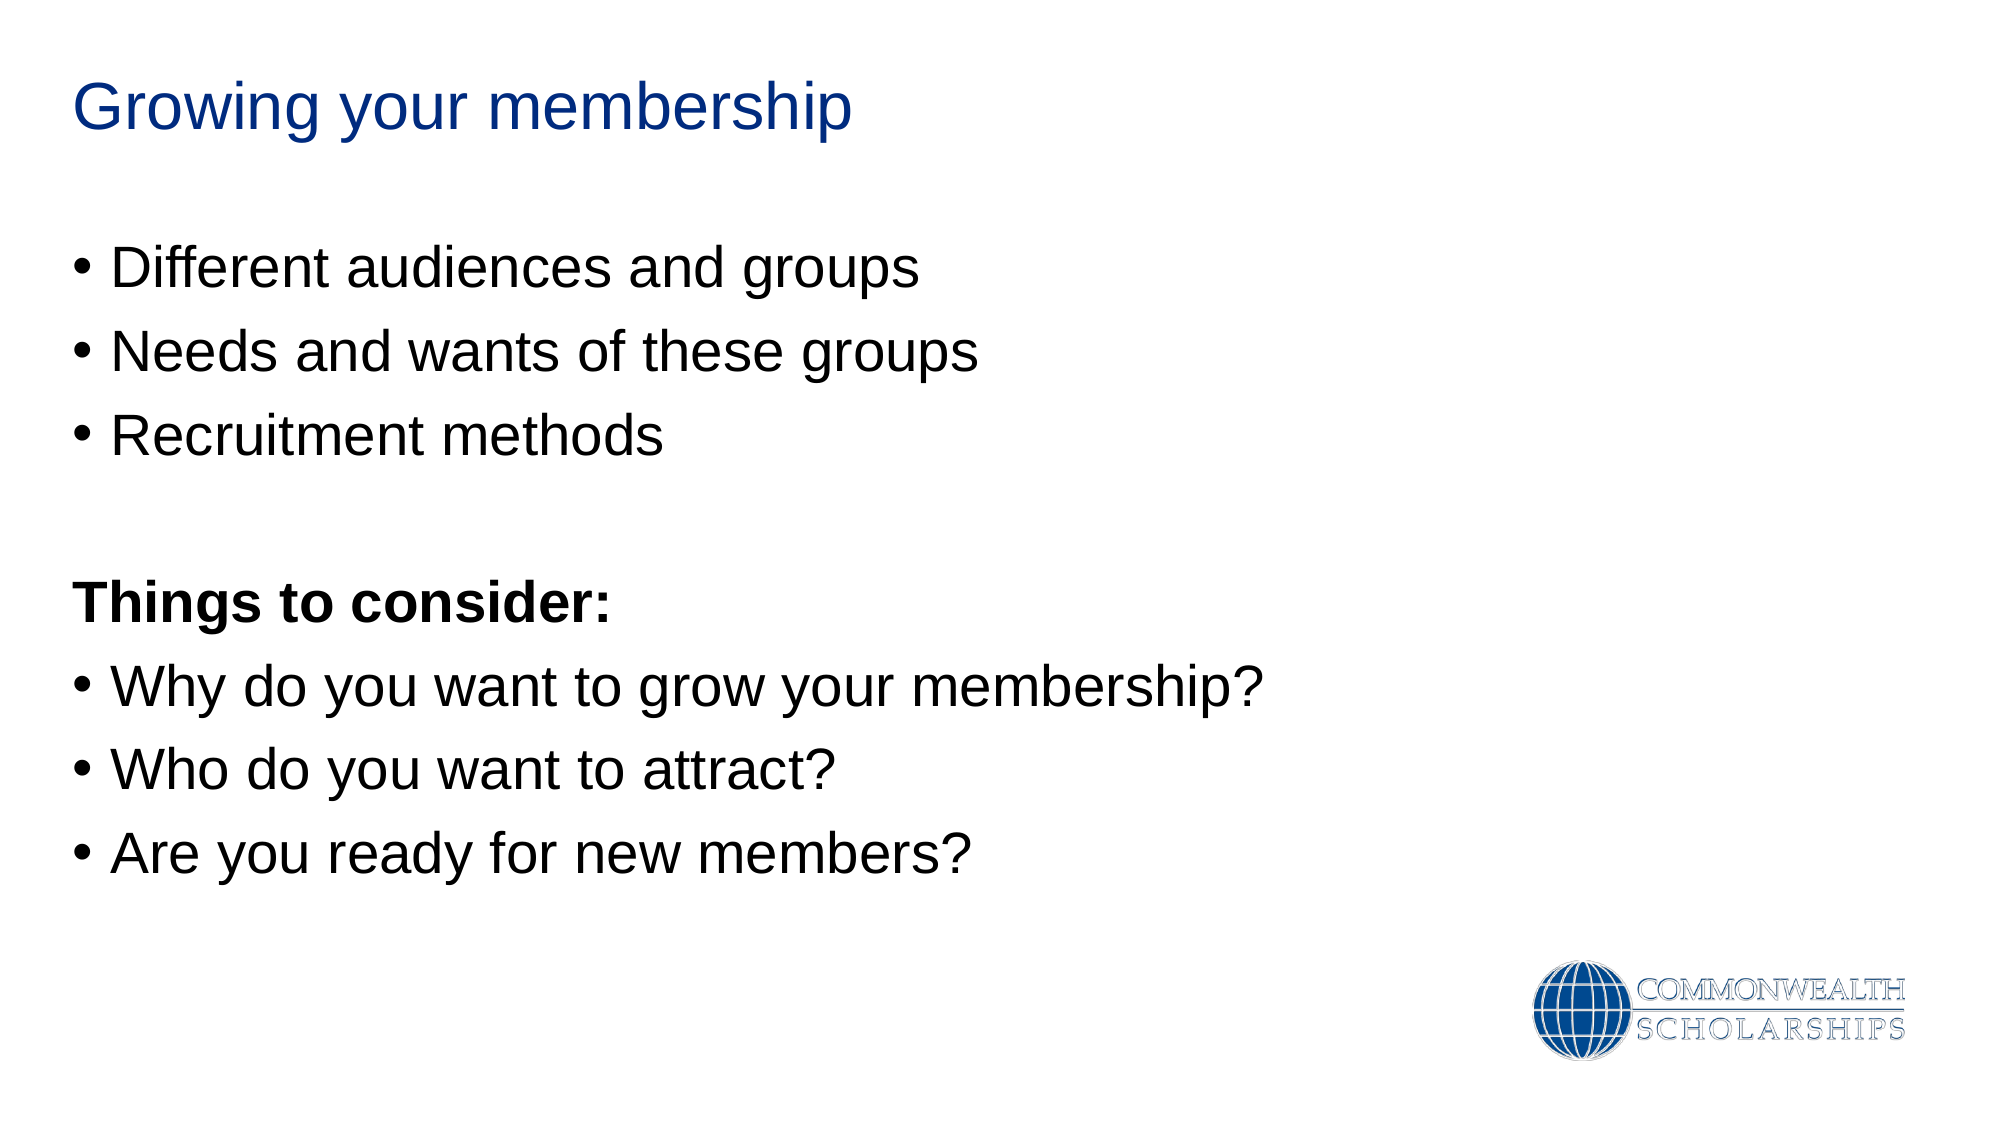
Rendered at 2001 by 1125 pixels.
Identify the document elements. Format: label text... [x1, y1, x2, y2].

list Growing your membership [57, 64, 954, 155]
list Different audiences and groups Needs and wants of these groups Recruitment methods Things to consider: Why do you want to grow your membership? Who do you want to attract? Are you ready for new members? [57, 230, 1909, 1061]
